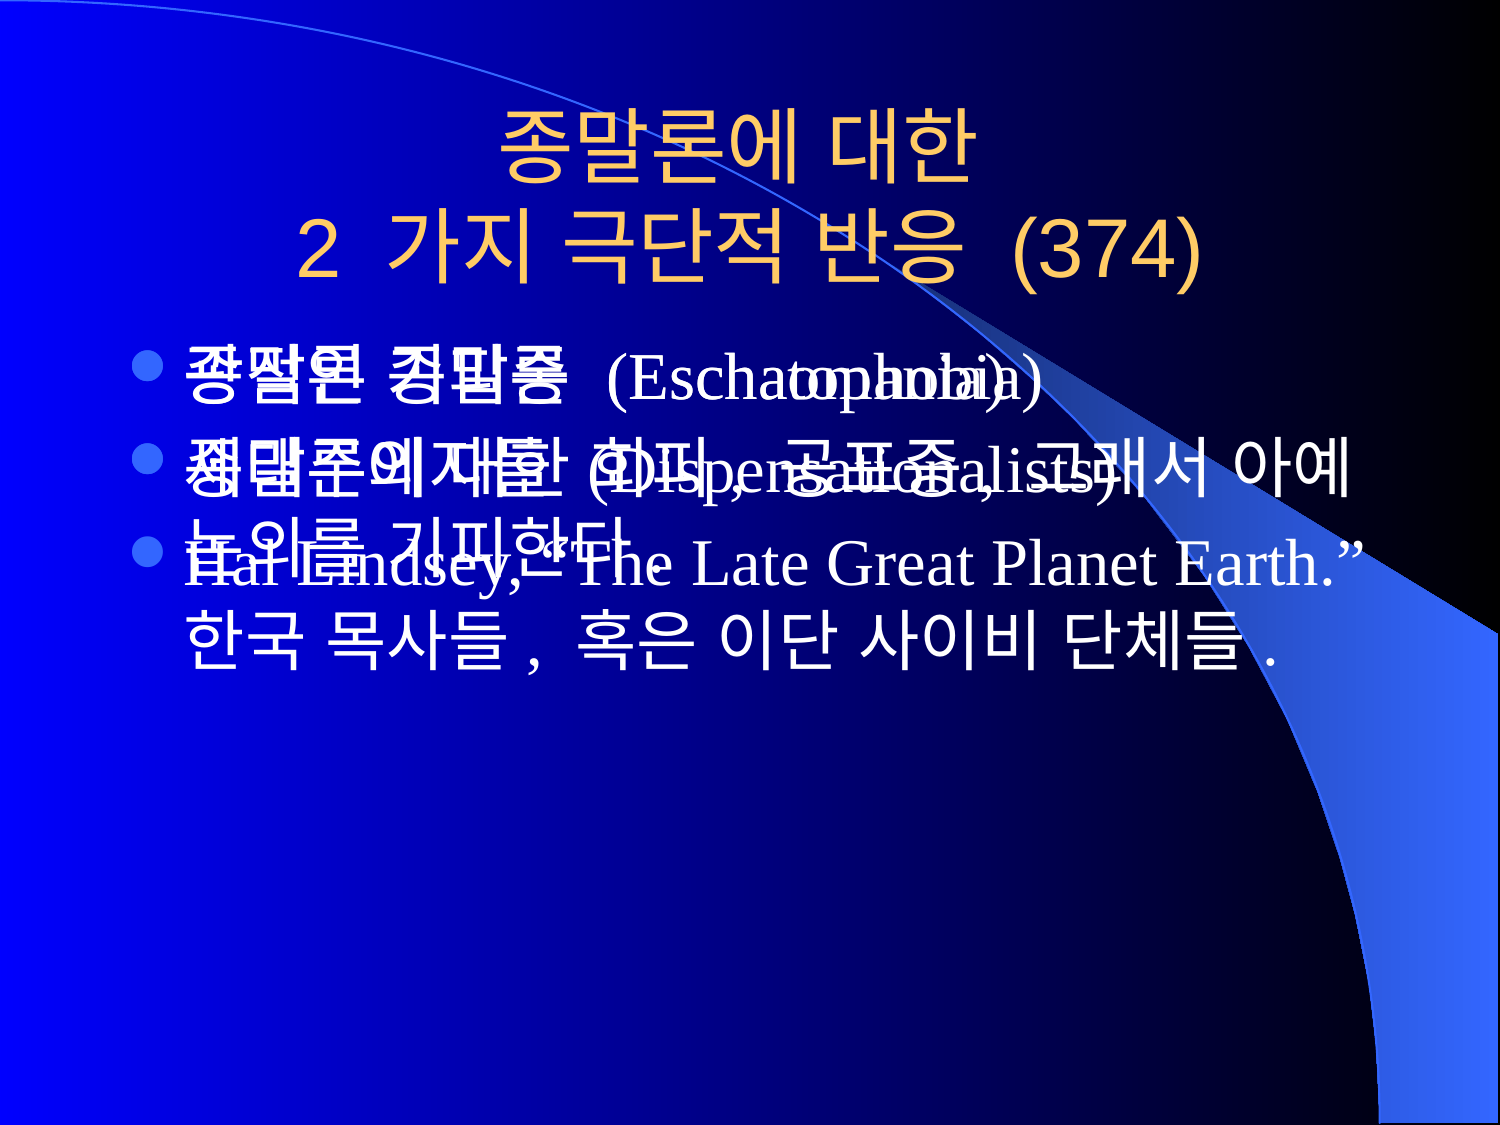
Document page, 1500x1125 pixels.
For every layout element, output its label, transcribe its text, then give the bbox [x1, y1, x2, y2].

list 종말론 기피증 (Eschatophobia) 종말론에 대한 회피, 공포증, 그래서 아예 논의를 기피한다. [112, 324, 1388, 1001]
title 종말론에 대한 2 가지 극단적 반응 (374) [112, 99, 1388, 288]
